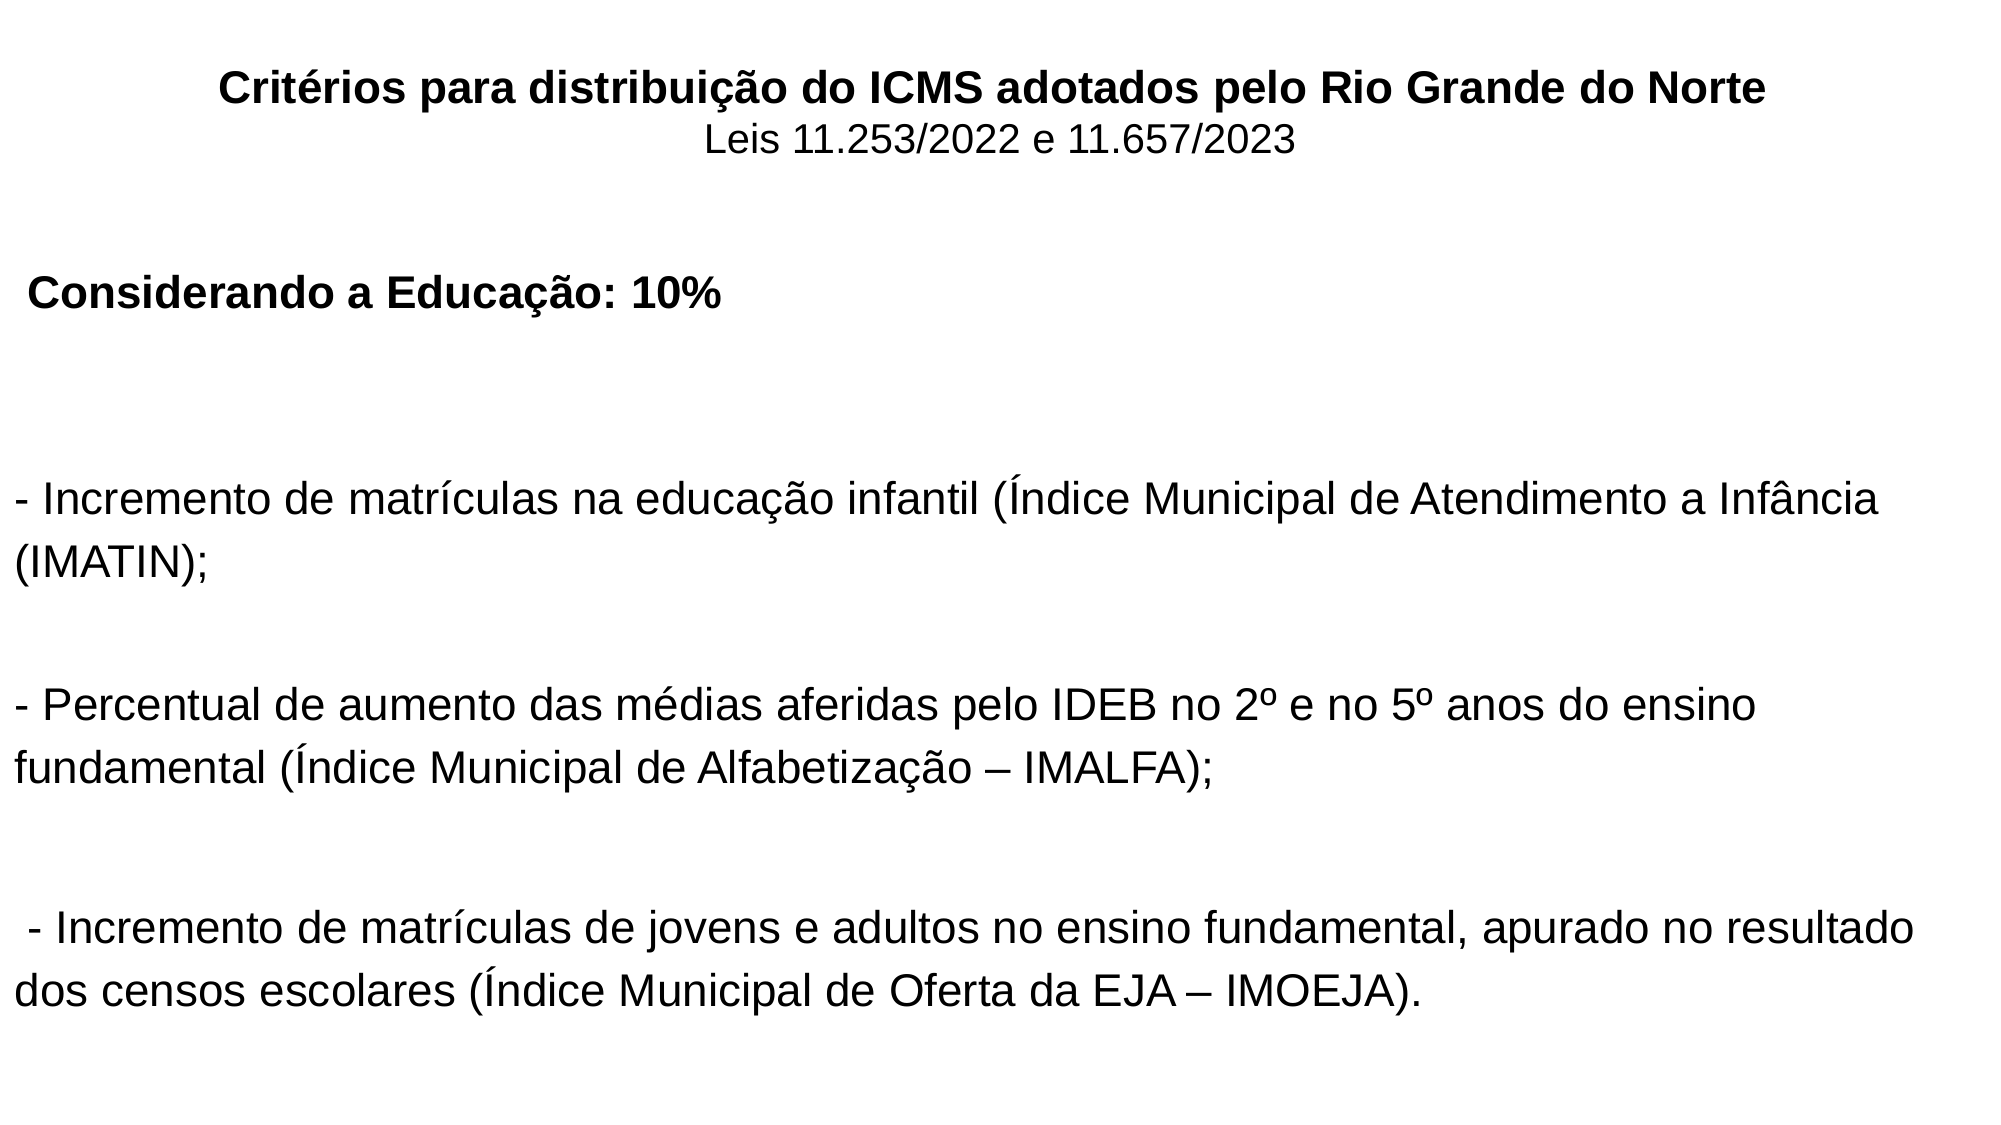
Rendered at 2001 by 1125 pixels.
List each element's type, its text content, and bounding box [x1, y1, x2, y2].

text_box Critérios para distribuição do ICMS adotados pelo Rio Grande do Norte Leis 11.253/2022 e 11.657/2023 Considerando a Educação: 10% - Incremento de matrículas na educação infantil (Índice Municipal de Atendimento a Infância (IMATIN); - Percentual de aumento das médias aferidas pelo IDEB no 2º e no 5º anos do ensino fundamental (Índice Municipal de Alfabetização – IMALFA); - Incremento de matrículas de jovens e adultos no ensino fundamental, apurado no resultado dos censos escolares (Índice Municipal de Oferta da EJA – IMOEJA). [0, 0, 2000, 1125]
